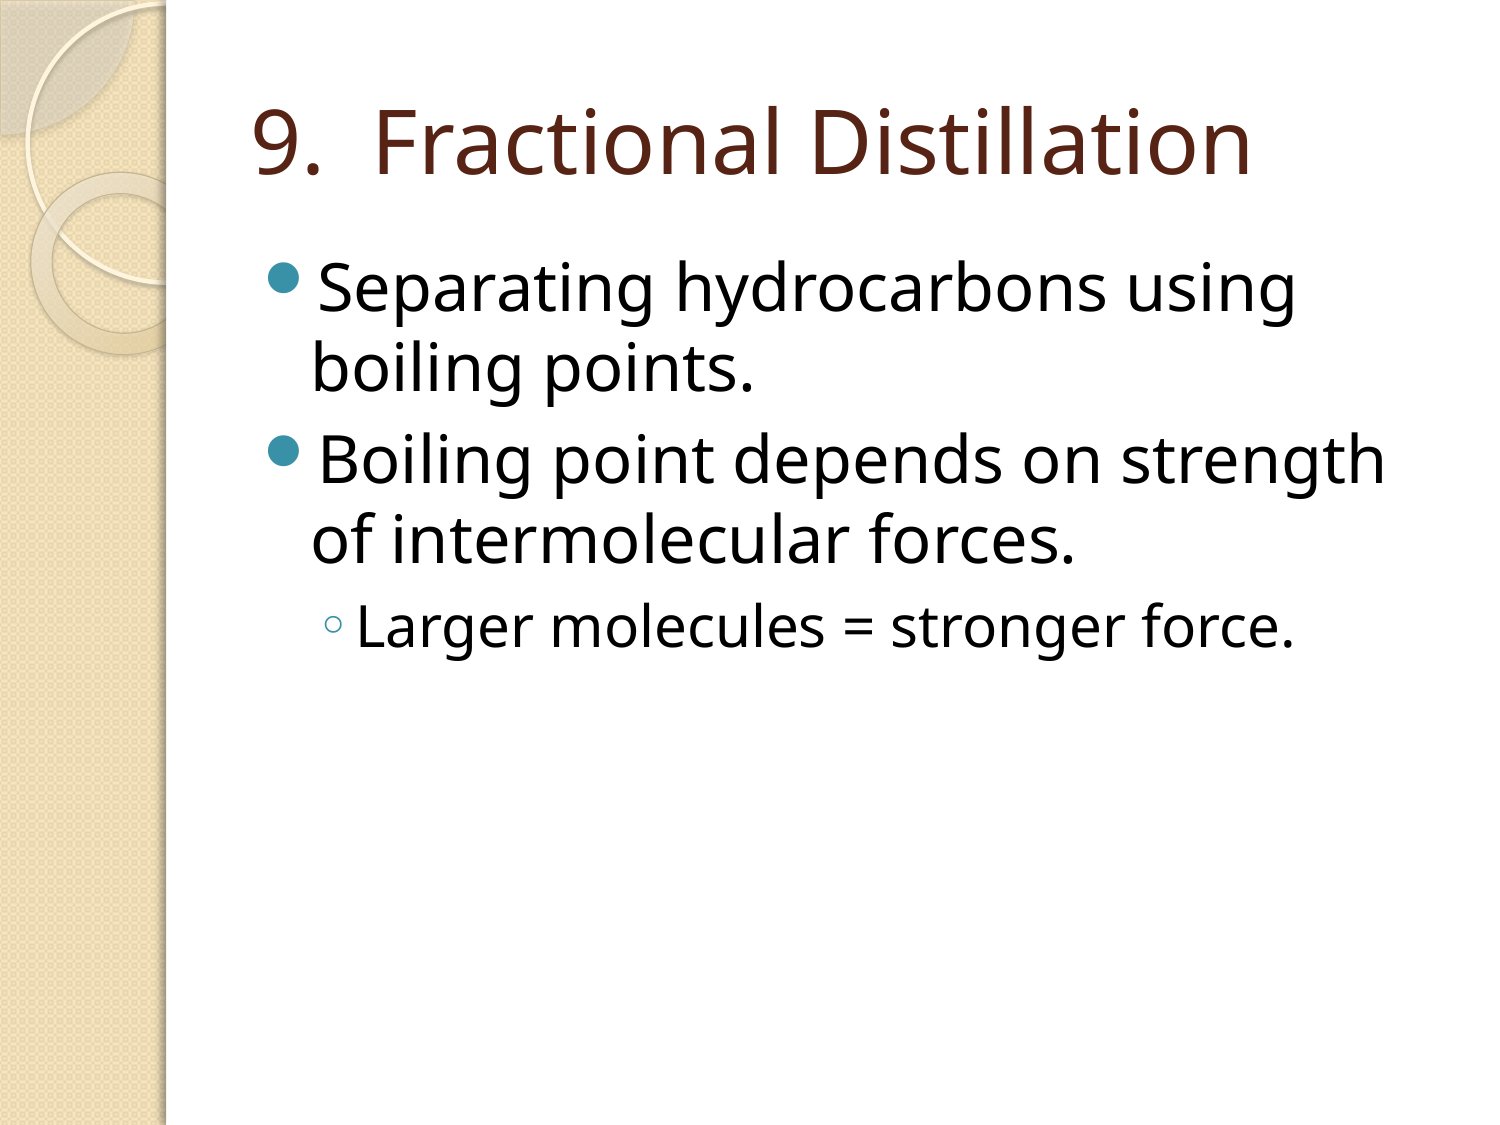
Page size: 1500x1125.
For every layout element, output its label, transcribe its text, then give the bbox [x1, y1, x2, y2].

list Separating hydrocarbons using boiling points. Boiling point depends on strength of intermolecular forces. Larger molecules = stronger force. [235, 237, 1466, 1025]
title 9. Fractional Distillation [235, 45, 1466, 233]
